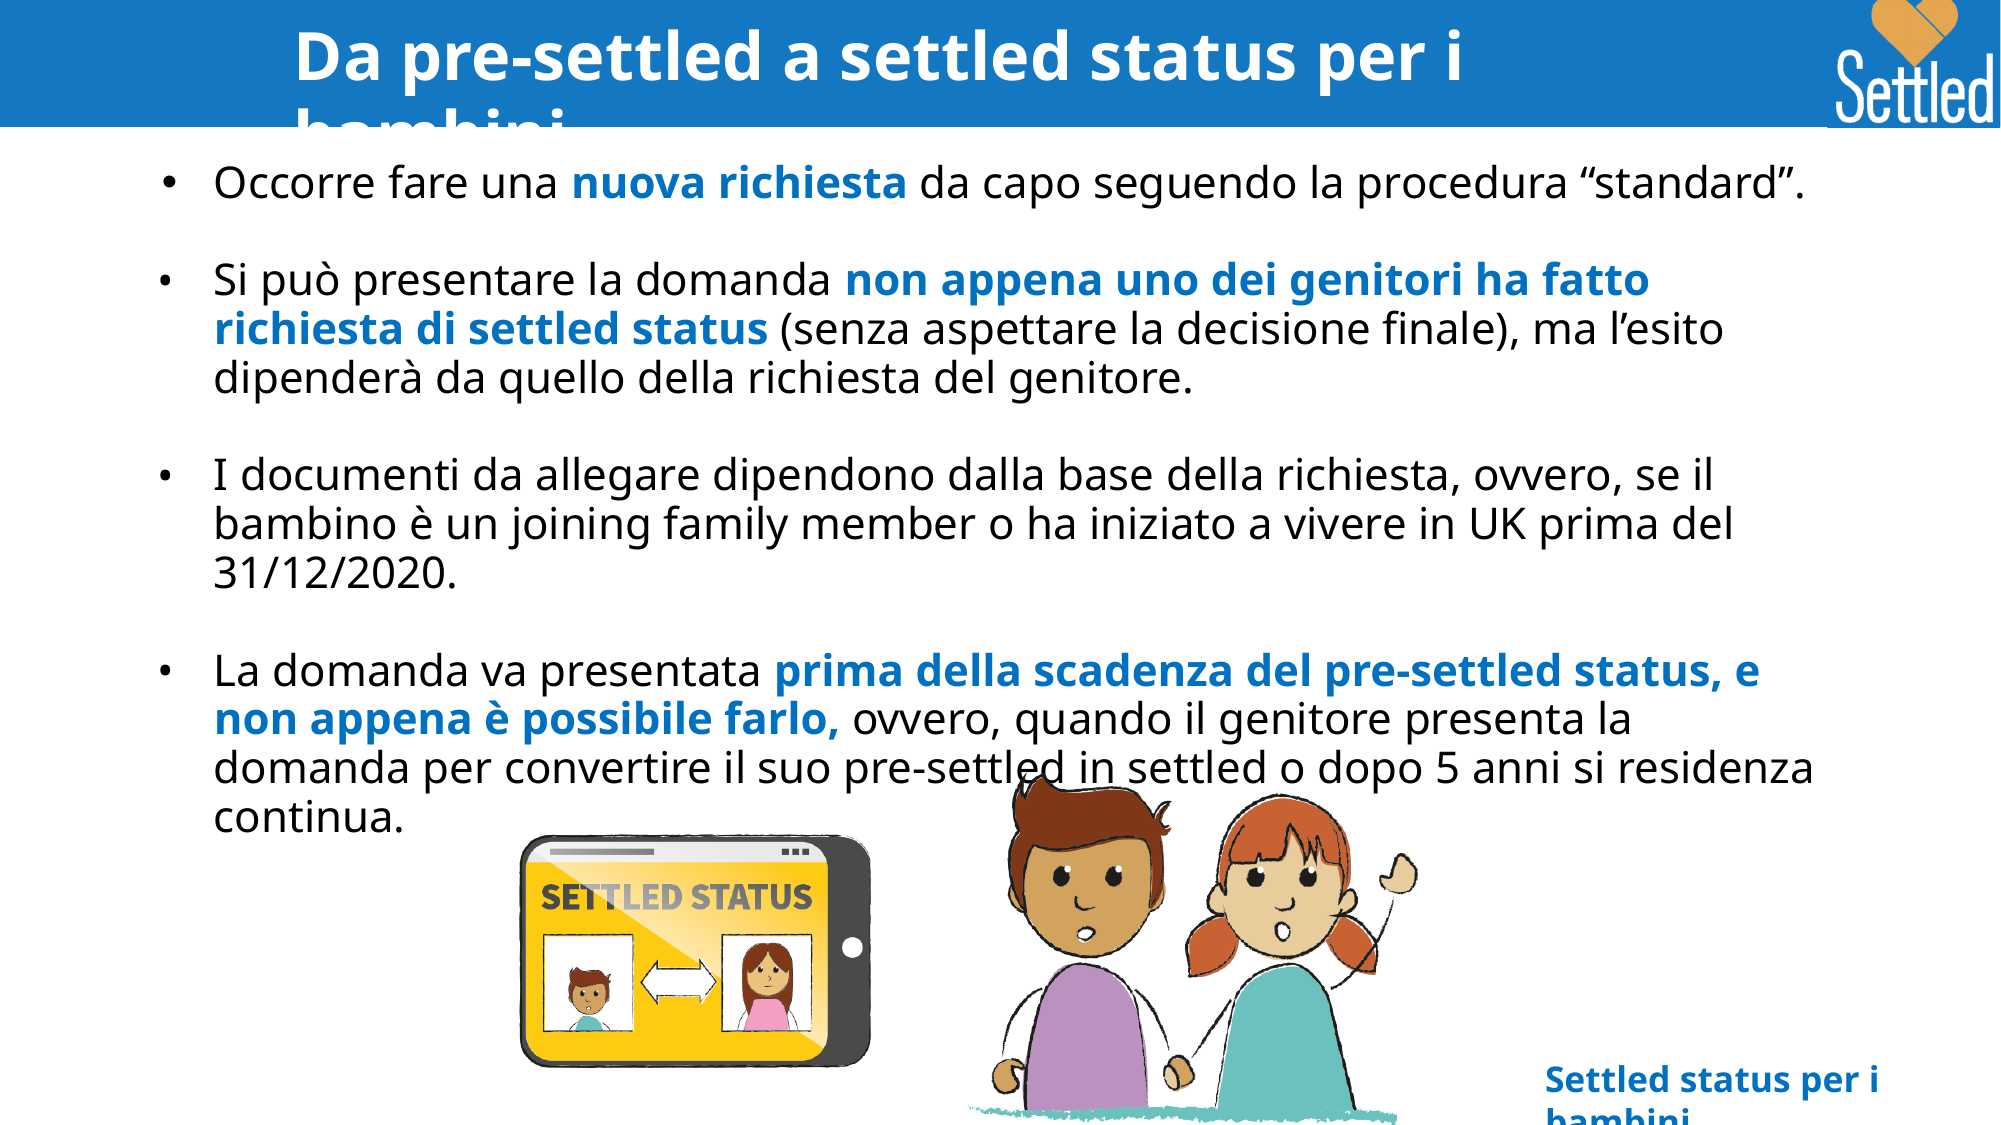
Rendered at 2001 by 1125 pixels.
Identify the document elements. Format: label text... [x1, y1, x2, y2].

picture [459, 728, 1458, 1125]
text_box Da pre-settled a settled status per i bambini [293, 13, 1693, 126]
picture [1827, 0, 2001, 128]
text_box Settled status per i bambini [1530, 1050, 2001, 1125]
text_box [0, 0, 1822, 126]
text_box Occorre fare una nuova richiesta da capo seguendo la procedura “standard”. Si può presentare la domanda non appena uno dei genitori ha fatto richiesta di settled status (senza aspettare la decisione finale), ma l’esito dipenderà da quello della richiesta del genitore. I documenti da allegare dipendono dalla base della richiesta, ovvero, se il bambino è un joining family member o ha iniziato a vivere in UK prima del 31/12/2020. La domanda va presentata prima della scadenza del pre-settled status, e non appena è possibile farlo, ovvero, quando il genitore presenta la domanda per convertire il suo pre-settled in settled o dopo 5 anni si residenza continua. [142, 151, 1855, 850]
